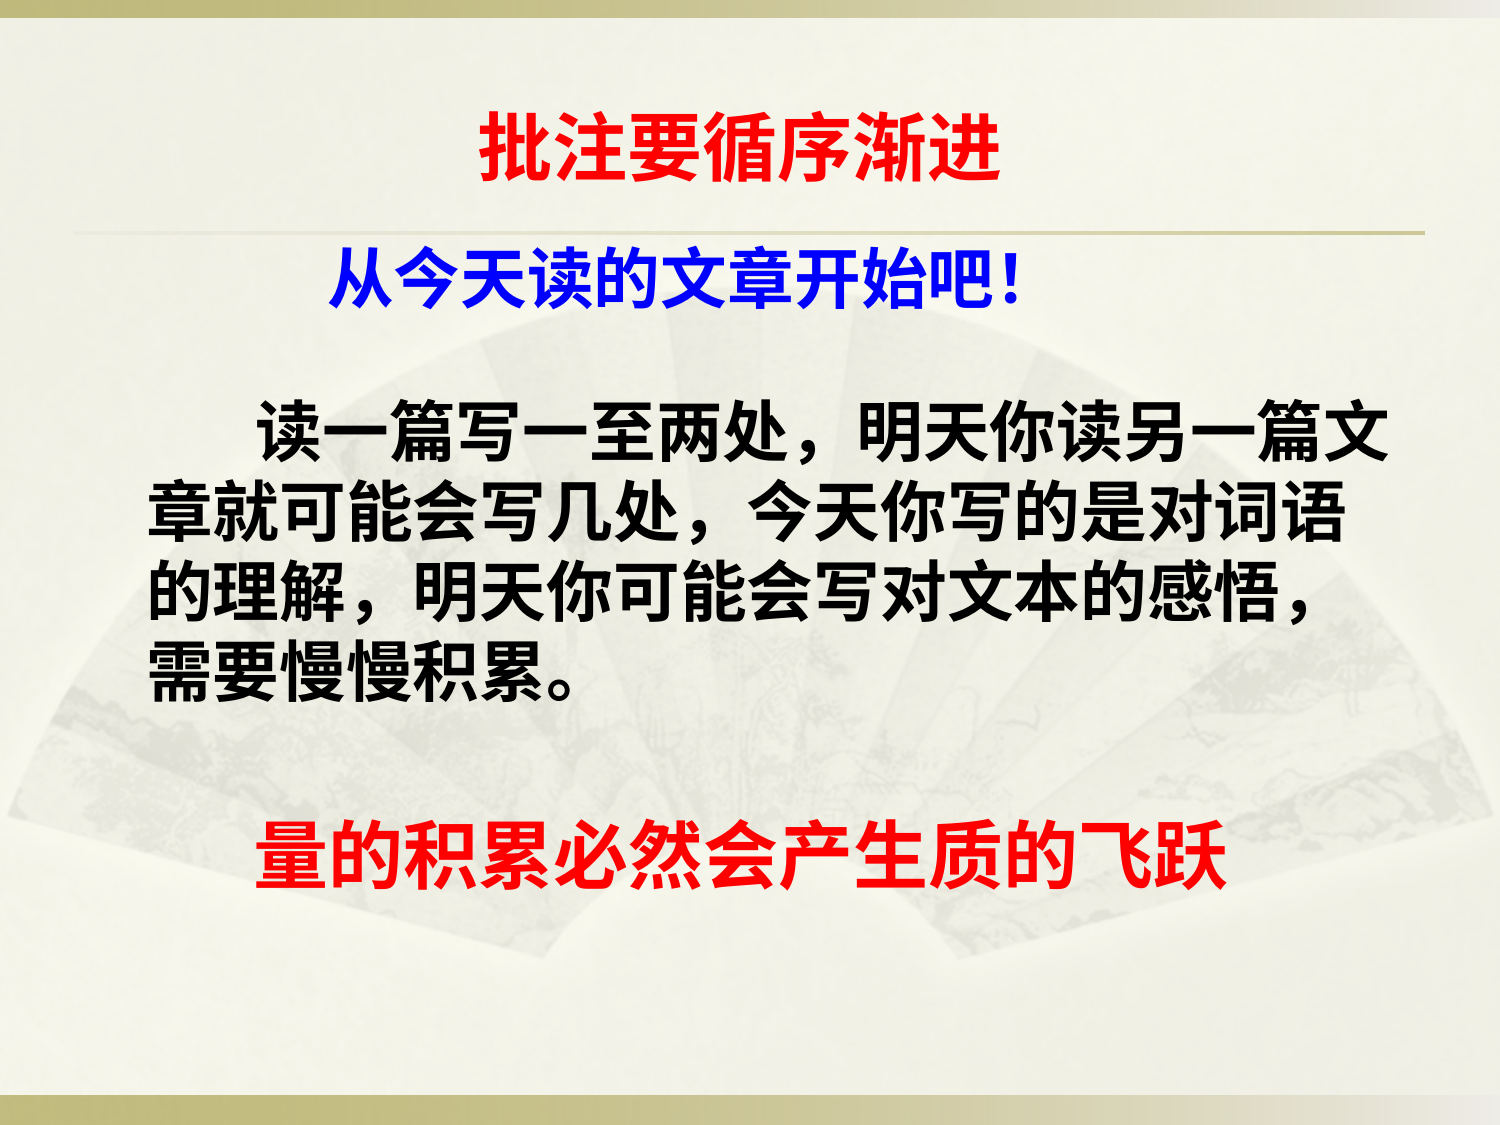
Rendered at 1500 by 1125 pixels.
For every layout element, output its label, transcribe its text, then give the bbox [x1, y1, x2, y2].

text_box 从今天读的文章开始吧！ [312, 229, 1077, 325]
list 读一篇写一至两处，明天你读另一篇文章就可能会写几处，今天你写的是对词语的理解，明天你可能会写对文本的感悟，需要慢慢积累。 [74, 382, 1426, 1125]
title 批注要循序渐进 [74, 44, 1426, 233]
text_box 量的积累必然会产生质的飞跃 [203, 800, 1294, 996]
